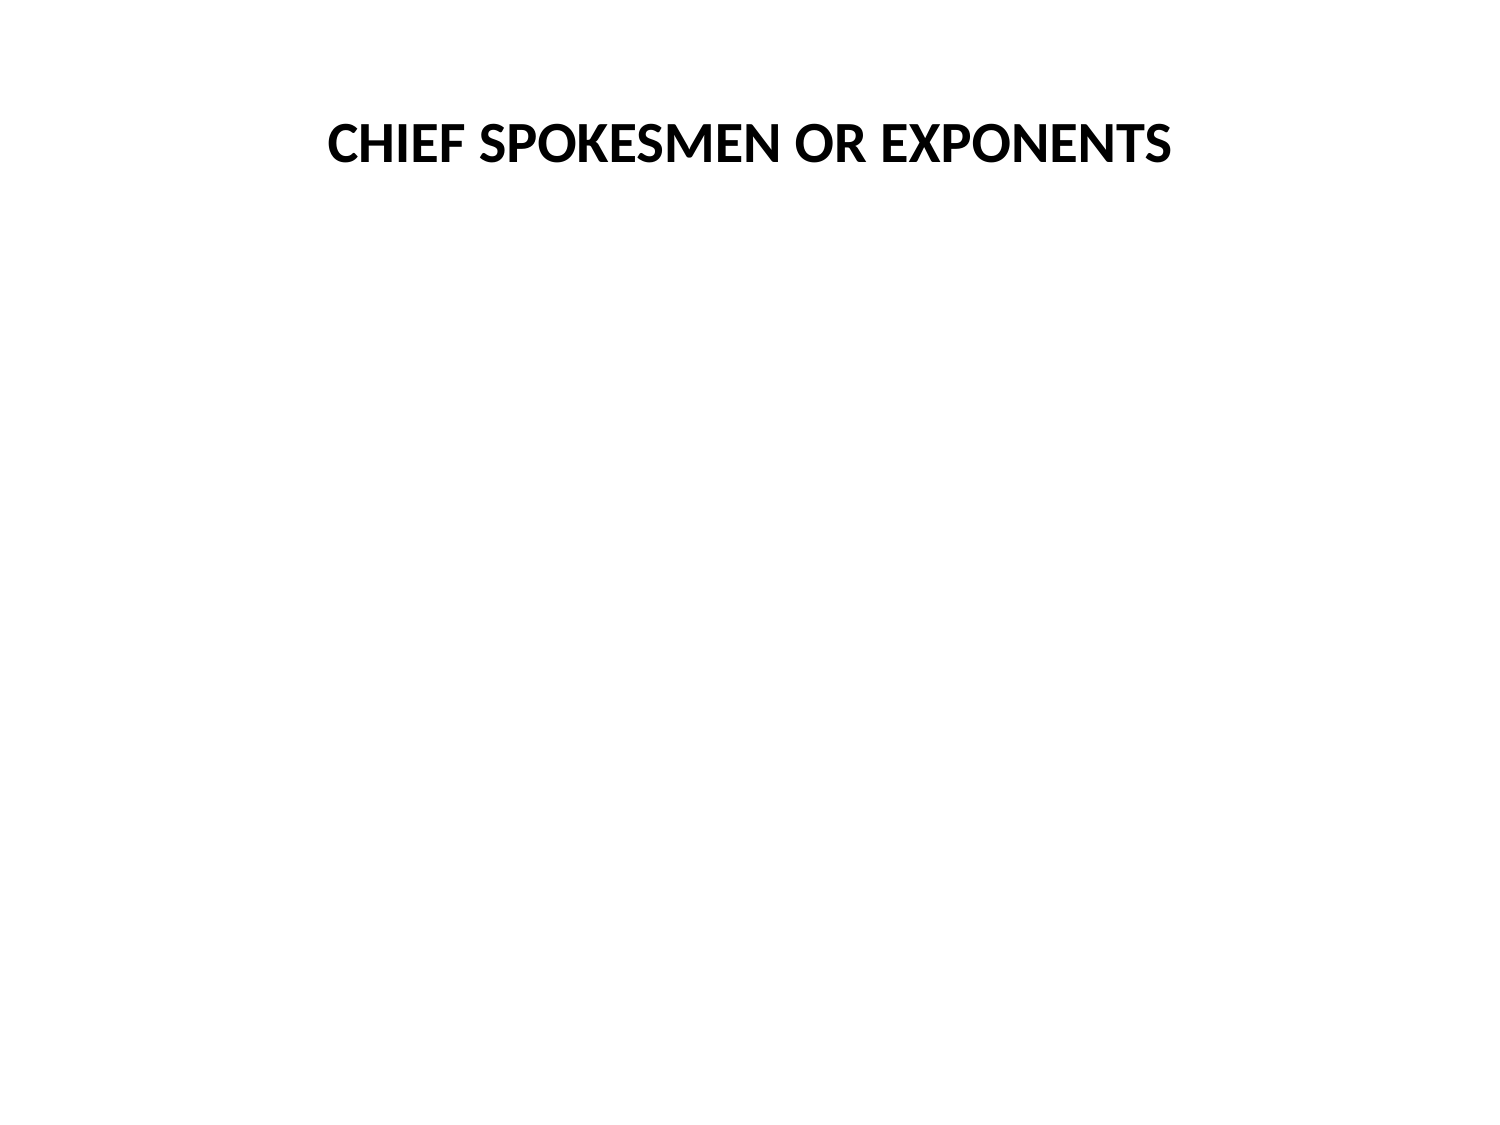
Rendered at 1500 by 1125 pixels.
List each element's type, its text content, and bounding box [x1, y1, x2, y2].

title CHIEF SPOKESMEN OR EXPONENTS [75, 45, 1425, 233]
